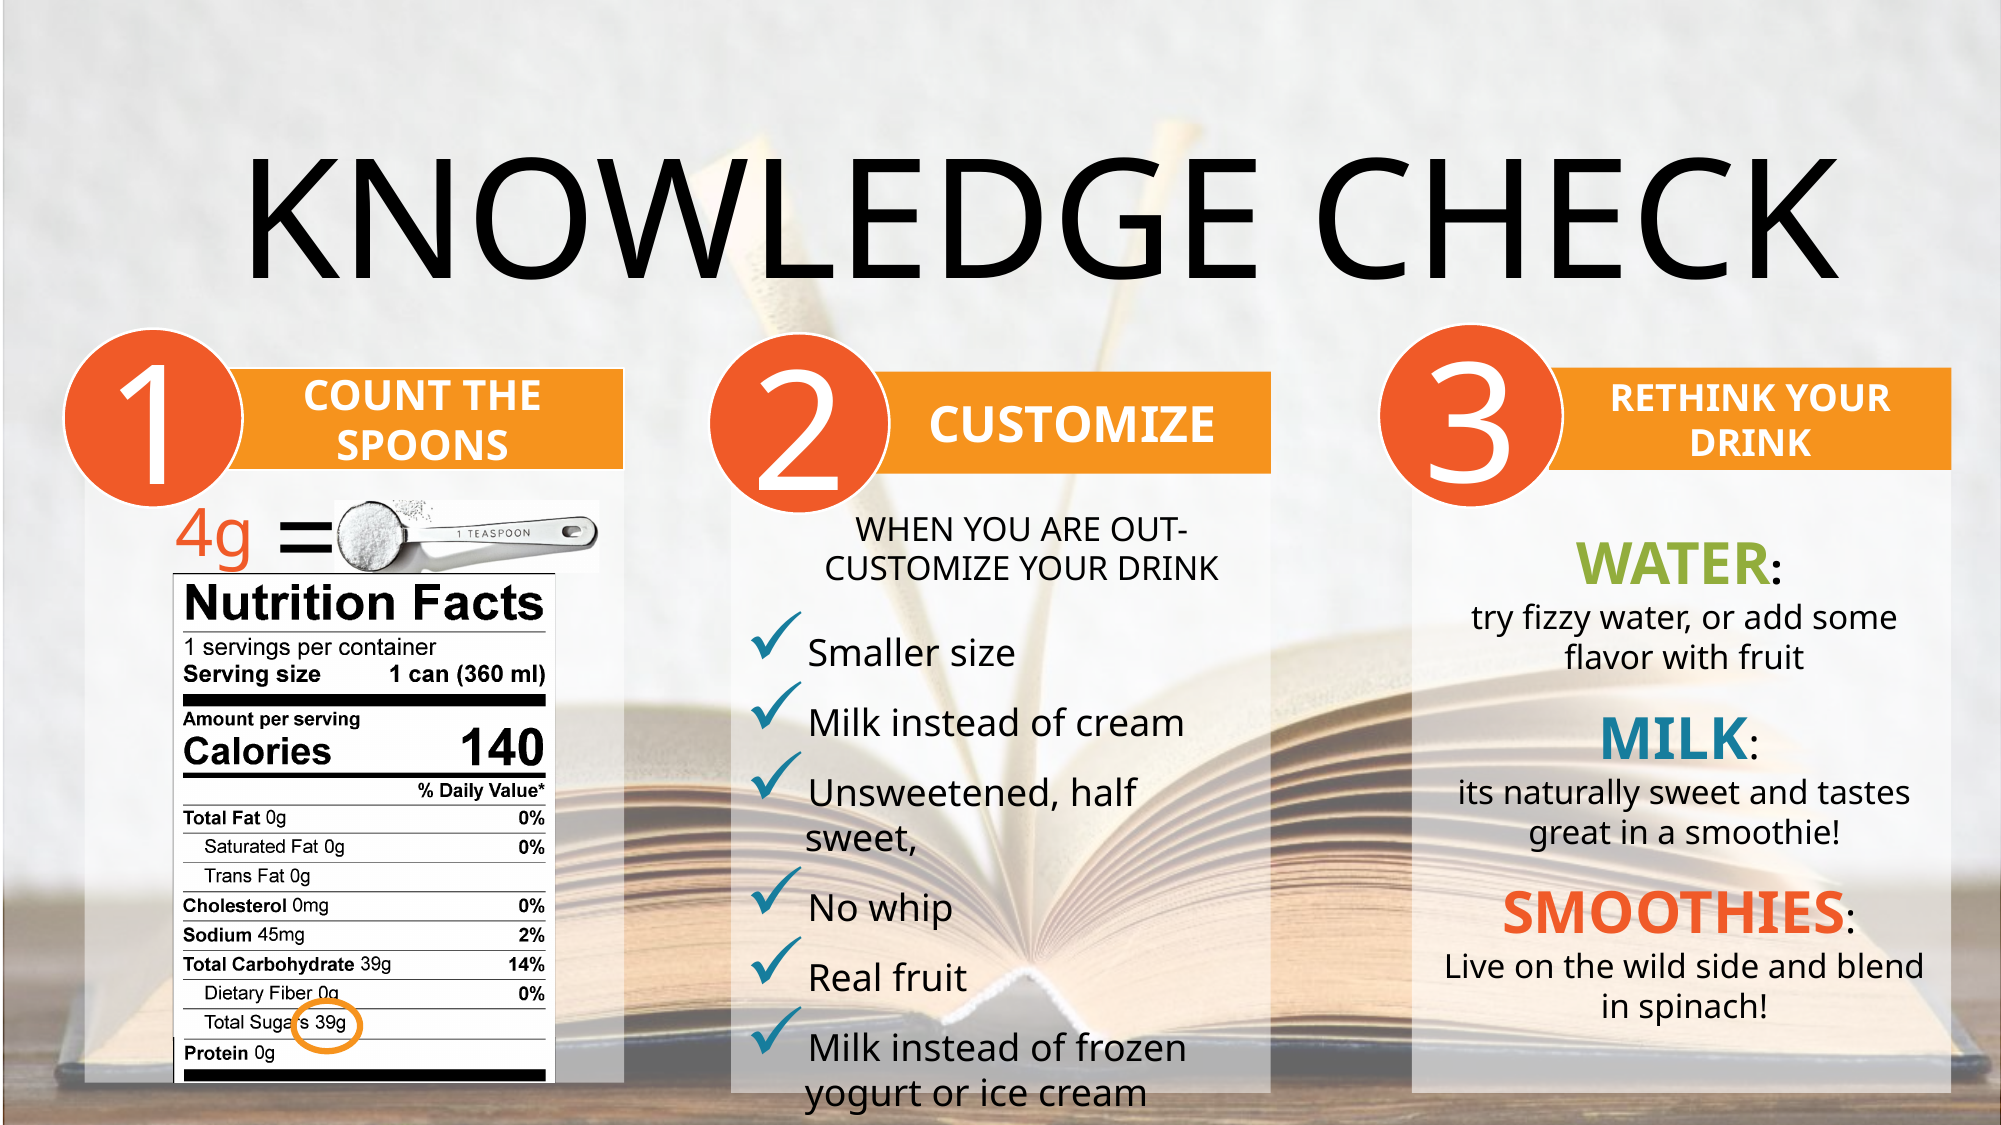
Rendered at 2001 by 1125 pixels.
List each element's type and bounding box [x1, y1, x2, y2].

picture [2, 0, 2001, 1125]
text_box [172, 573, 556, 1083]
text_box [63, 323, 1952, 610]
